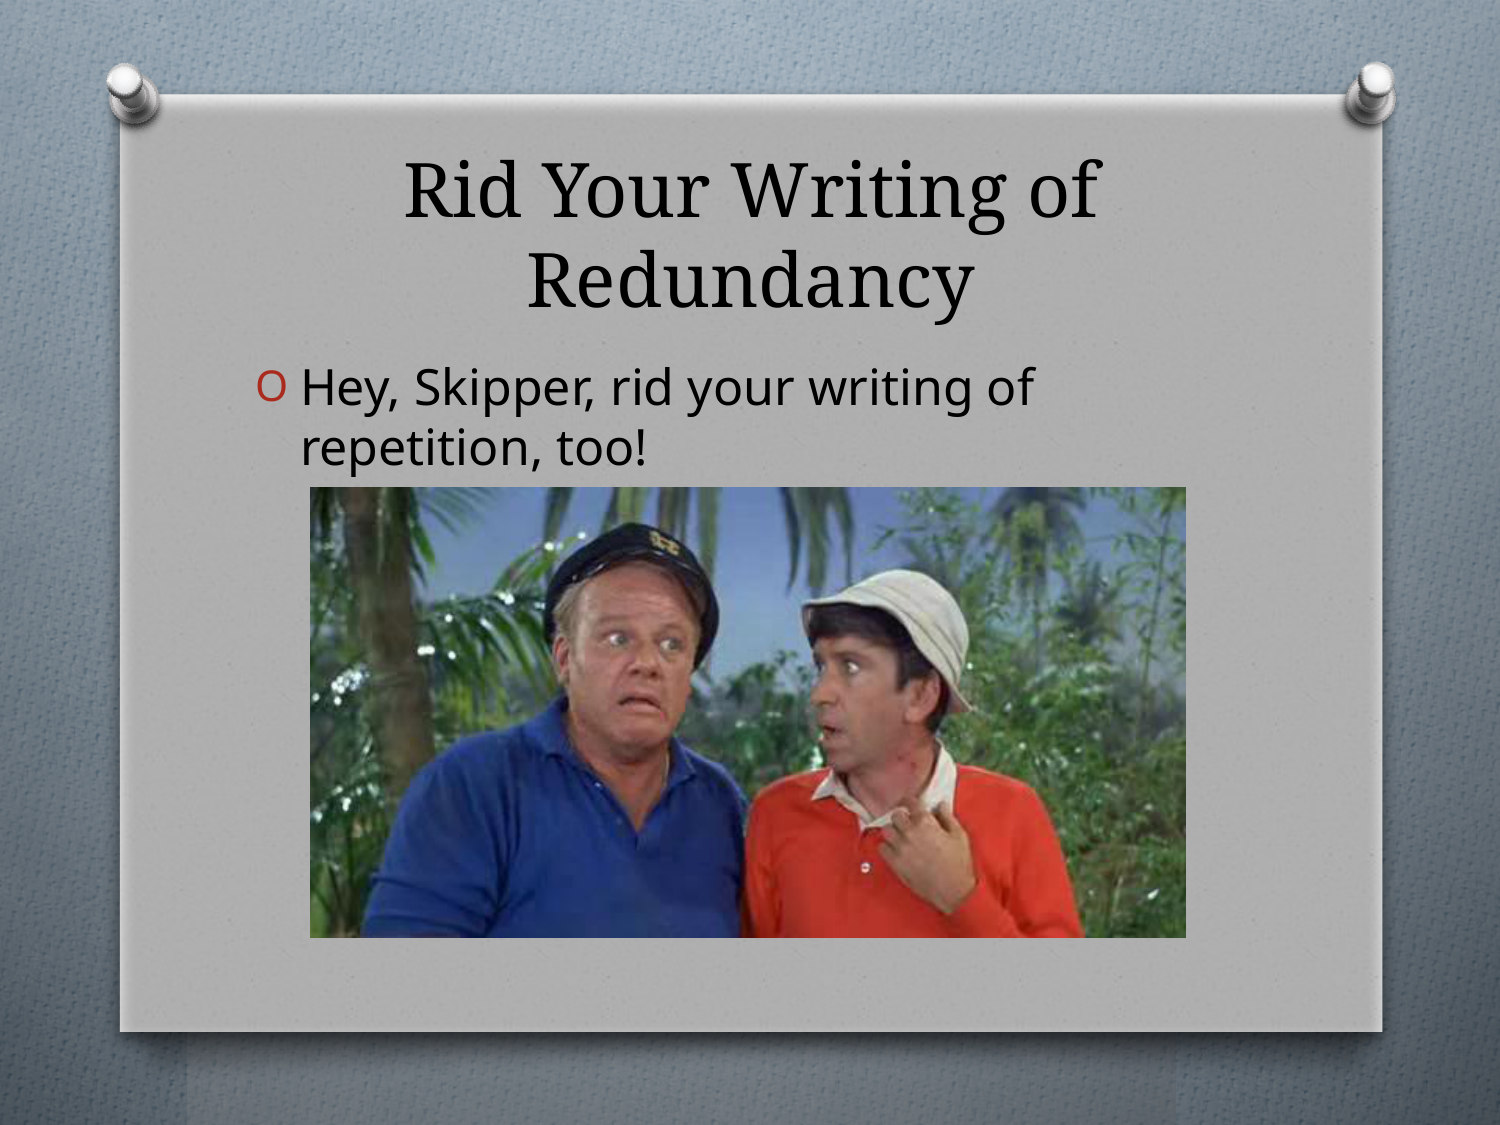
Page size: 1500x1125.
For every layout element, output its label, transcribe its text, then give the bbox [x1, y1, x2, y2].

picture [1317, 35, 1439, 156]
picture [75, 29, 198, 153]
title Rid Your Writing of Redundancy [179, 134, 1323, 332]
list Hey, Skipper, rid your writing of repetition, too! [240, 347, 1257, 939]
picture [310, 487, 1187, 938]
